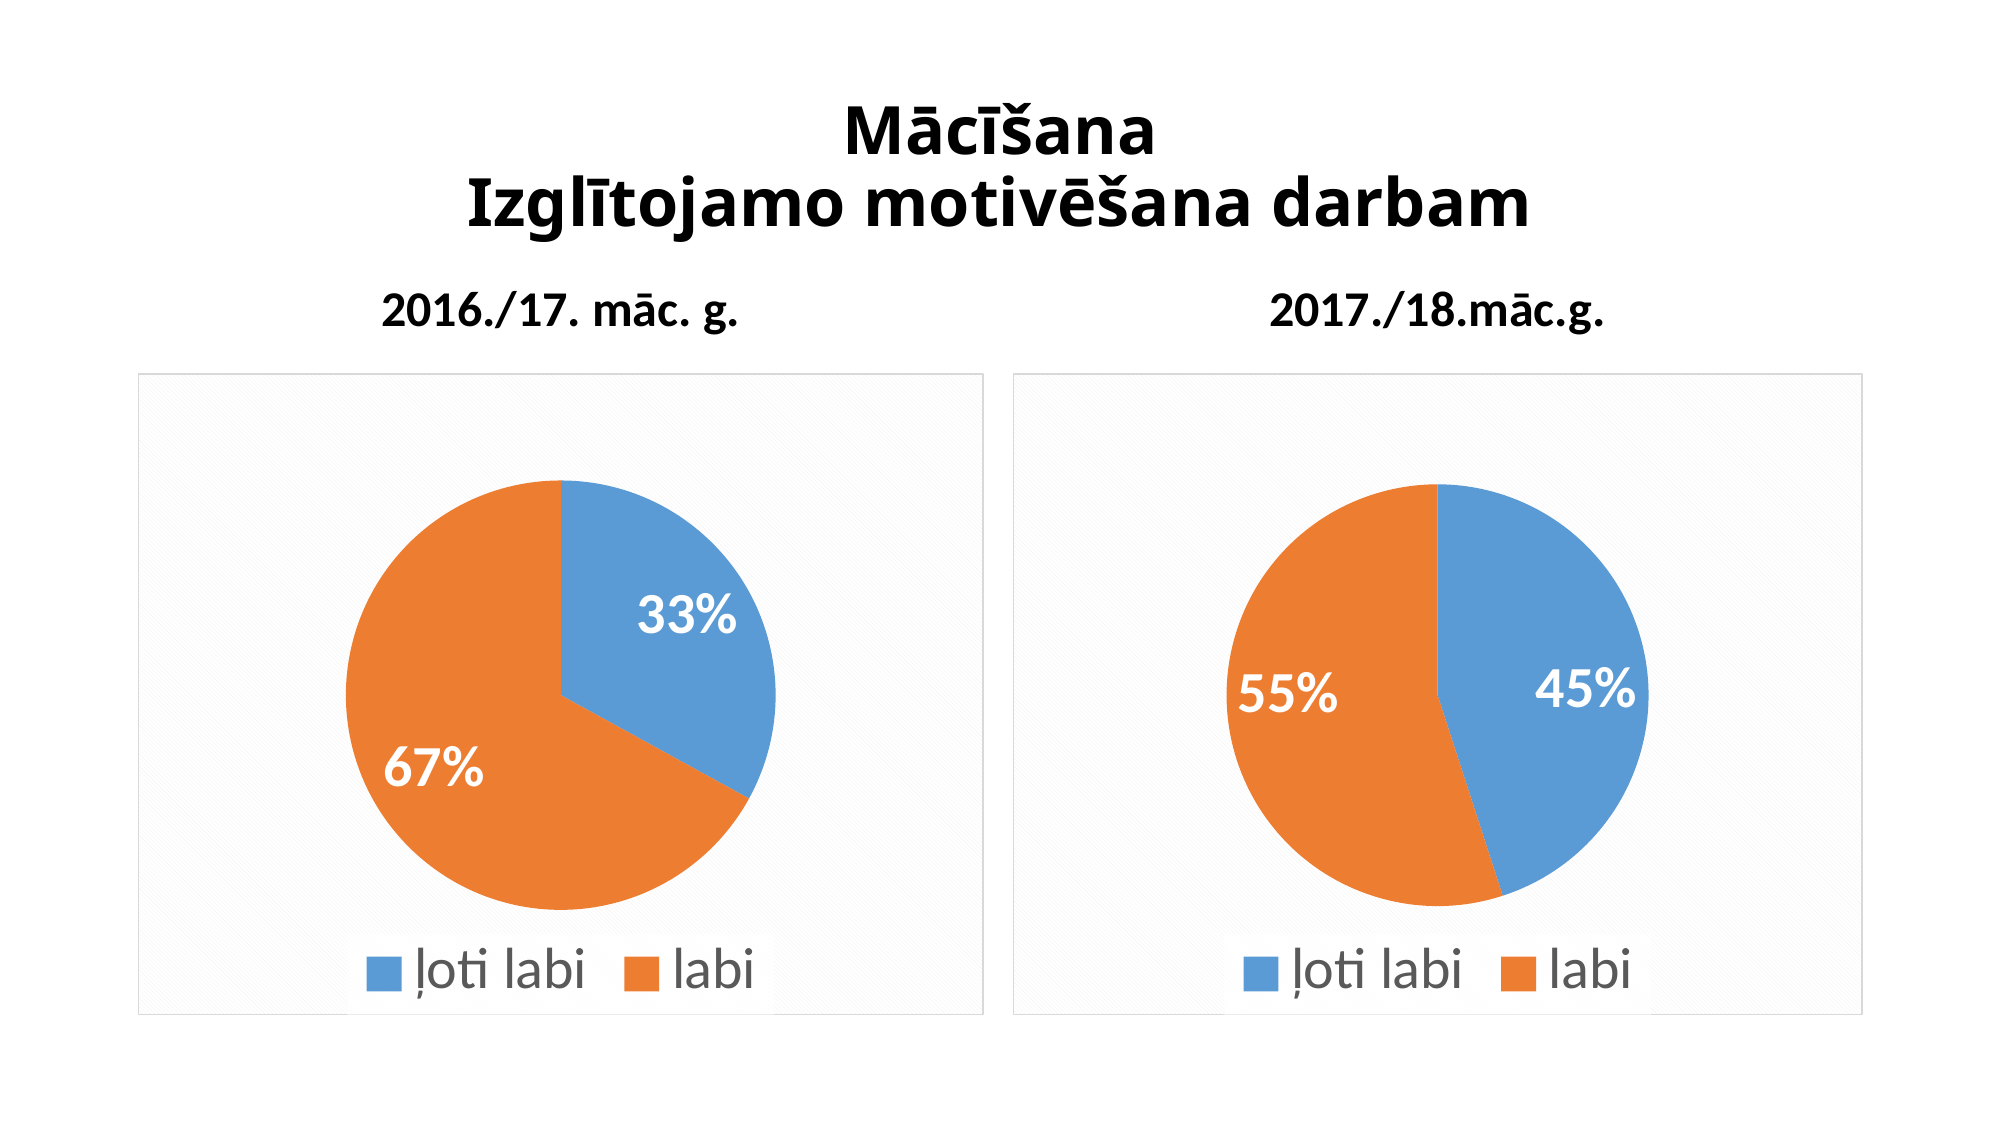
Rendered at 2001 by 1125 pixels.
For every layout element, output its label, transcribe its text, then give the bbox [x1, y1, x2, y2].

list 2017./18.māc.g. [1012, 275, 1863, 345]
title Mācīšana Izglītojamo motivēšana darbam [137, 59, 1863, 278]
chart [1012, 373, 1863, 1016]
list 2016./17. māc. g. [137, 275, 984, 345]
chart [137, 373, 984, 1016]
